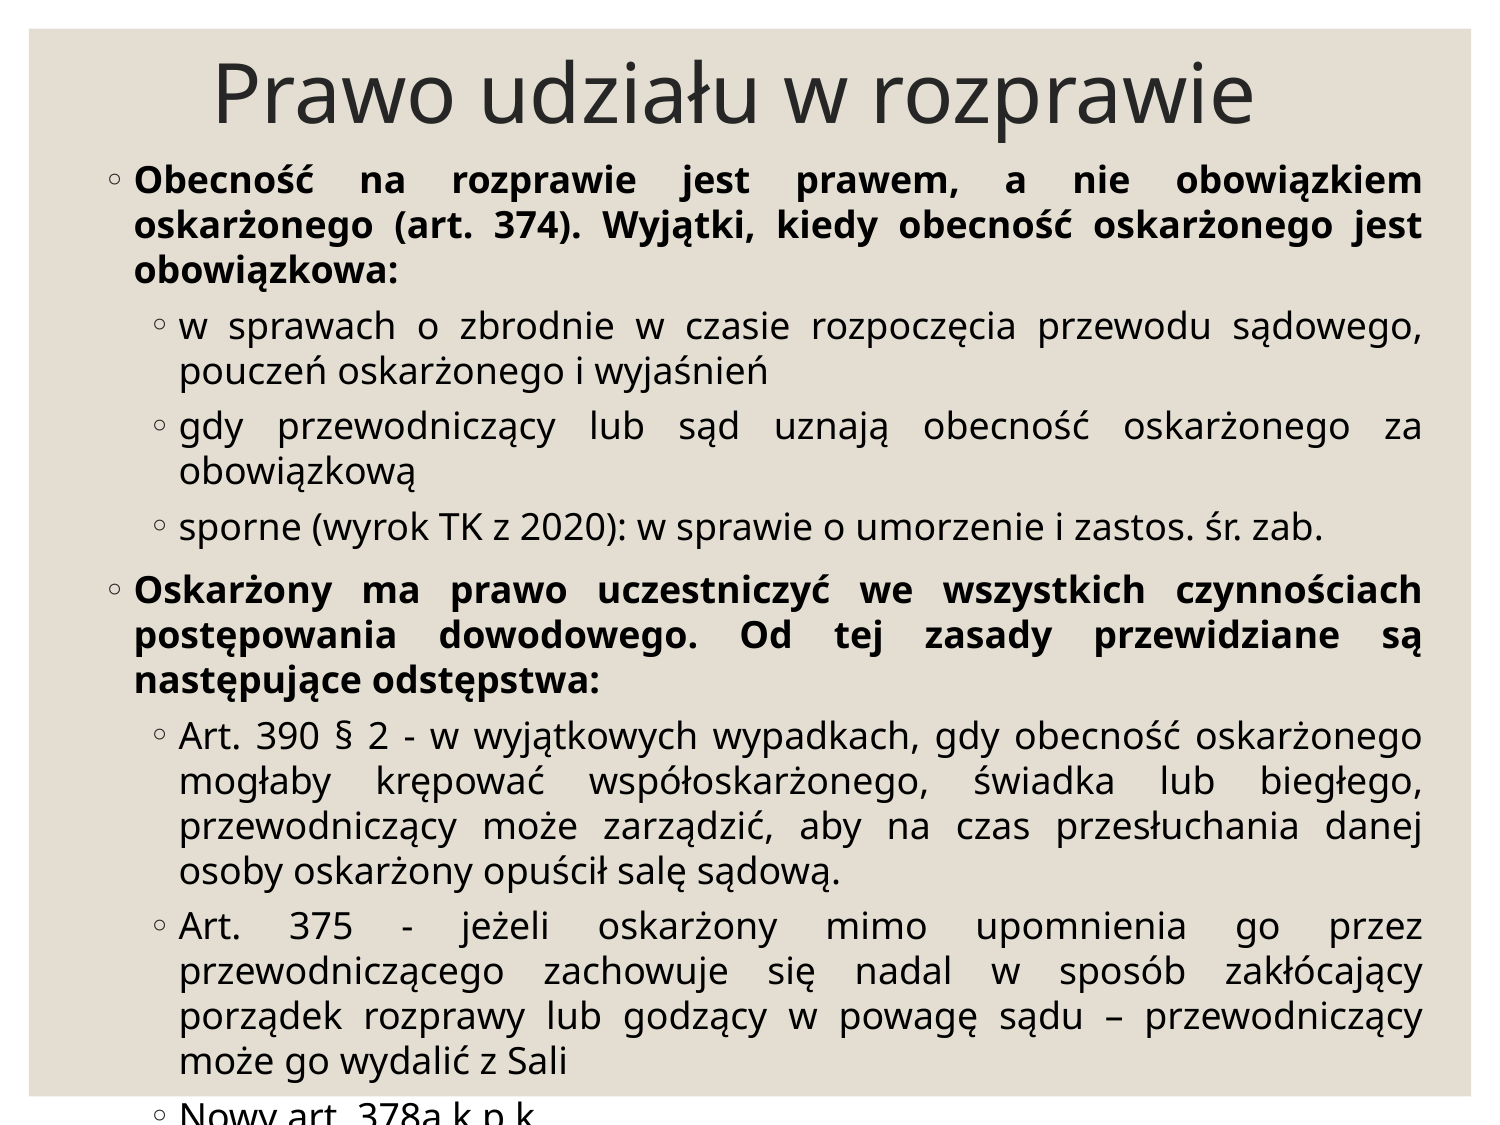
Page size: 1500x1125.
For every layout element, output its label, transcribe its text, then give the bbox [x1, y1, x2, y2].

list Obecność na rozprawie jest prawem, a nie obowiązkiem oskarżonego (art. 374). Wyjątki, kiedy obecność oskarżonego jest obowiązkowa: w sprawach o zbrodnie w czasie rozpoczęcia przewodu sądowego, pouczeń oskarżonego i wyjaśnień gdy przewodniczący lub sąd uznają obecność oskarżonego za obowiązkową sporne (wyrok TK z 2020): w sprawie o umorzenie i zastos. śr. zab. Oskarżony ma prawo uczestniczyć we wszystkich czynnościach postępowania dowodowego. Od tej zasady przewidziane są następujące odstępstwa: Art. 390 § 2 - w wyjątkowych wypadkach, gdy obecność oskarżonego mogłaby krępować współoskarżonego, świadka lub biegłego, przewodniczący może zarządzić, aby na czas przesłuchania danej osoby oskarżony opuścił salę sądową. Art. 375 - jeżeli oskarżony mimo upomnienia go przez przewodniczącego zachowuje się nadal w sposób zakłócający porządek rozprawy lub godzący w powagę sądu – przewodniczący może go wydalić z Sali Nowy art. 378a k.p.k. [88, 149, 1440, 1125]
title Prawo udziału w rozprawie [104, 0, 1365, 149]
